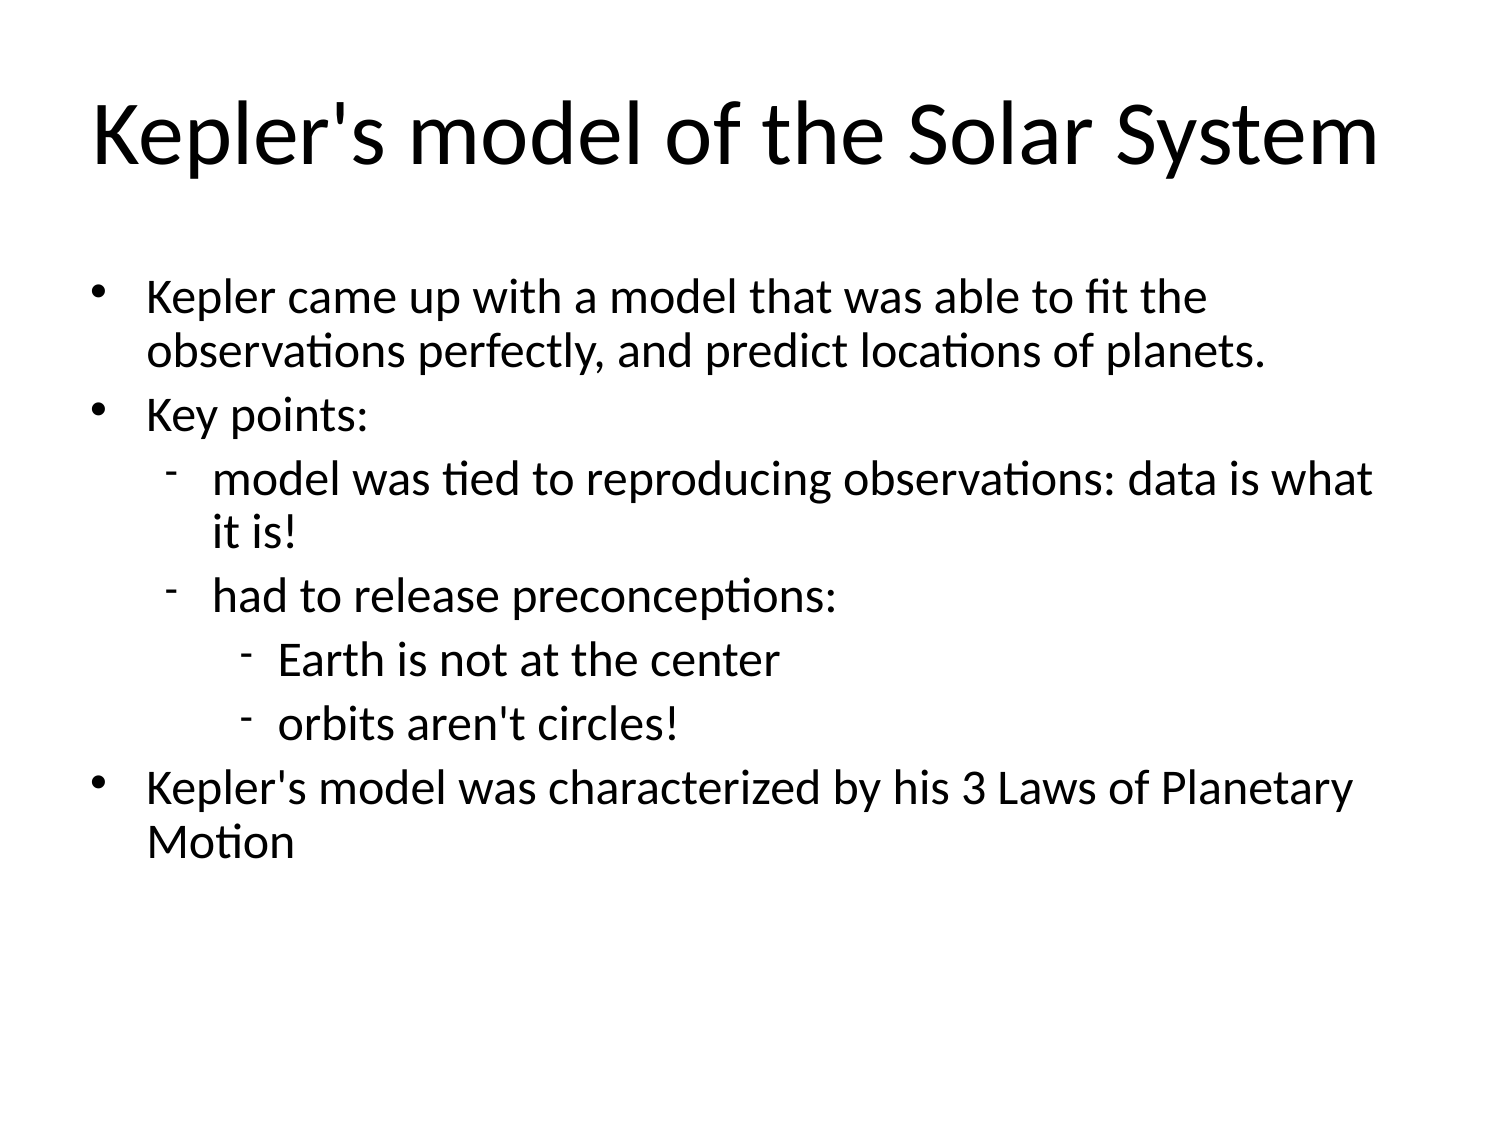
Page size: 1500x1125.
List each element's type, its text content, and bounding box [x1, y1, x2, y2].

list Kepler came up with a model that was able to fit the observations perfectly, and predict locations of planets. Key points: model was tied to reproducing observations: data is what it is! had to release preconceptions: Earth is not at the center orbits aren't circles! Kepler's model was characterized by his 3 Laws of Planetary Motion [75, 262, 1425, 1005]
title Kepler's model of the Solar System [62, 37, 1413, 212]
